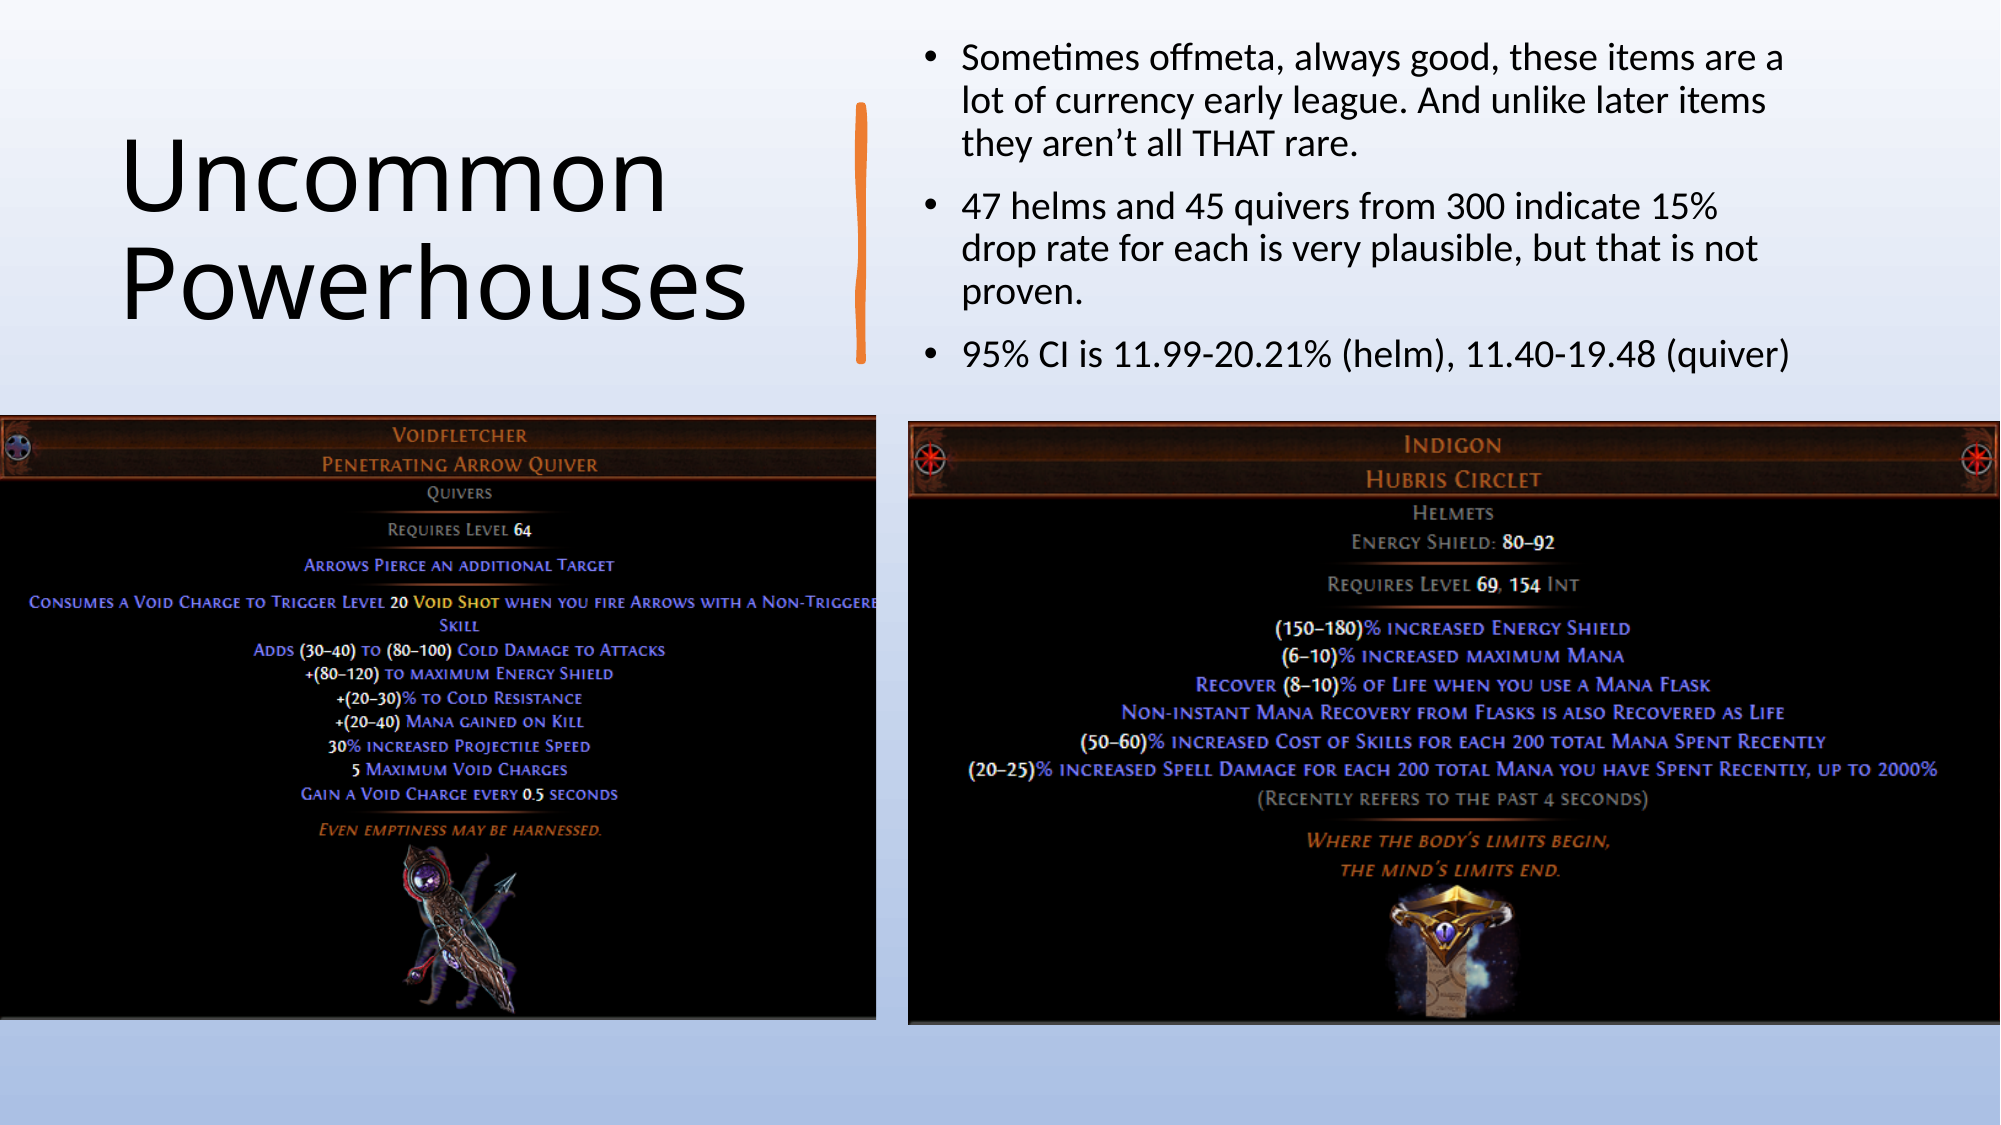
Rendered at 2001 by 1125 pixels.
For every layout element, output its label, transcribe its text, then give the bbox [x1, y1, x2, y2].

text_box [0, 0, 2000, 1125]
picture [908, 421, 2000, 1025]
picture [0, 415, 877, 1020]
list Sometimes offmeta, always good, these items are a lot of currency early league. And unlike later items they aren’t all THAT rare. 47 helms and 45 quivers from 300 indicate 15% drop rate for each is very plausible, but that is not proven. 95% CI is 11.99-20.21% (helm), 11.40-19.48 (quiver) [908, 21, 1817, 392]
title Uncommon Powerhouses [103, 75, 816, 392]
text_box [857, 104, 866, 362]
